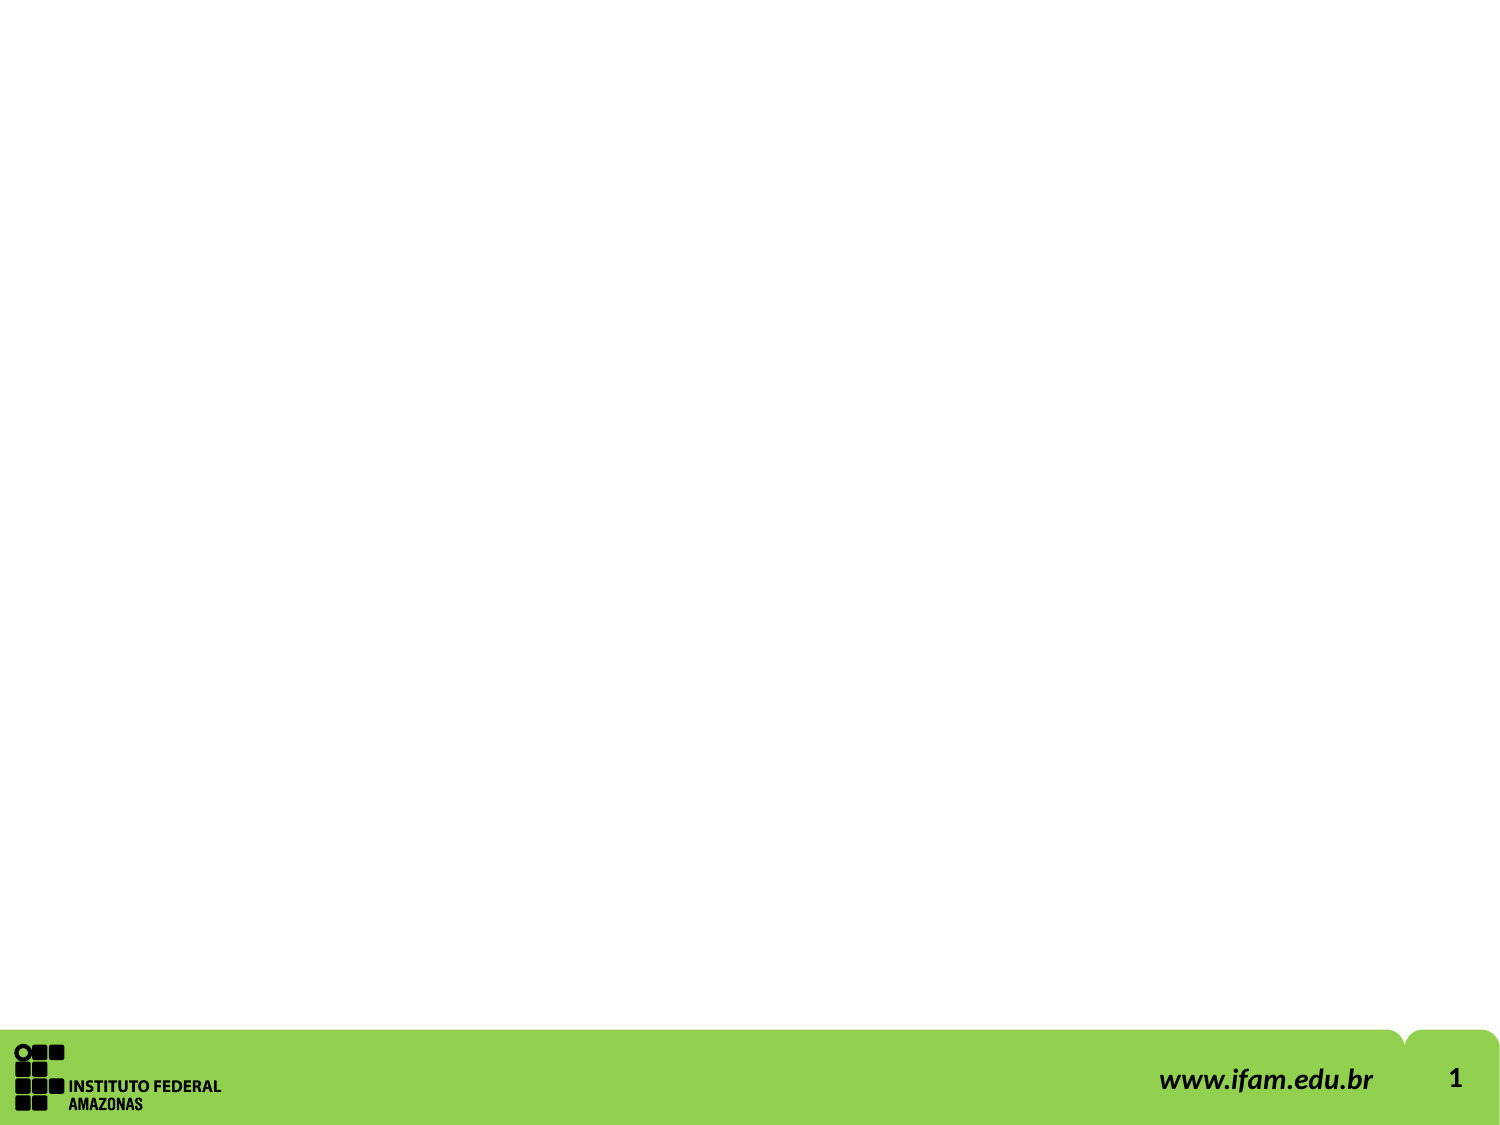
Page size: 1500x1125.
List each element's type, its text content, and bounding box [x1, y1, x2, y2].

text_box [0, 1029, 1500, 1125]
slide_number 1 [1411, 1046, 1500, 1106]
text_box www.ifam.edu.br [927, 1052, 1388, 1103]
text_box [14, 1043, 222, 1111]
